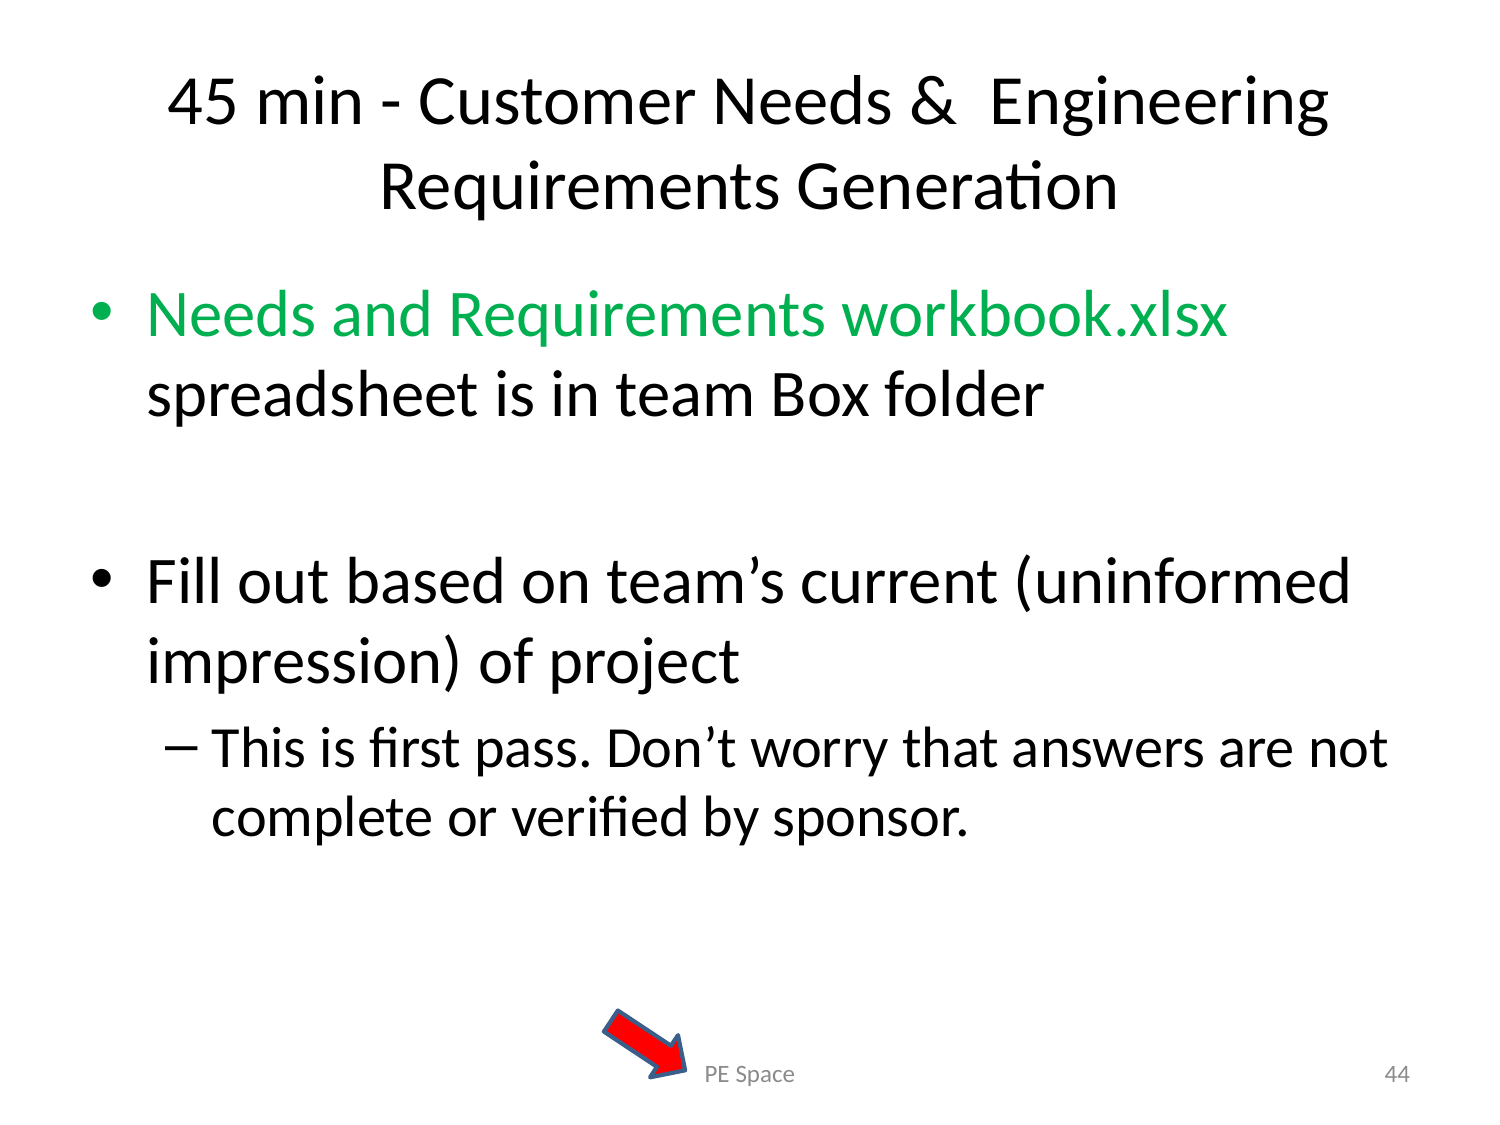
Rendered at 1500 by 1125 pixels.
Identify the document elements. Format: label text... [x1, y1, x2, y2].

slide_number 44 [1074, 1042, 1425, 1103]
list Needs and Requirements workbook.xlsx spreadsheet is in team Box folder Fill out based on team’s current (uninformed impression) of project This is first pass. Don’t worry that answers are not complete or verified by sponsor. [75, 262, 1425, 1005]
text_box [601, 1008, 688, 1080]
title 45 min - Customer Needs & Engineering Requirements Generation [75, 45, 1425, 233]
footer PE Space [512, 1042, 988, 1103]
